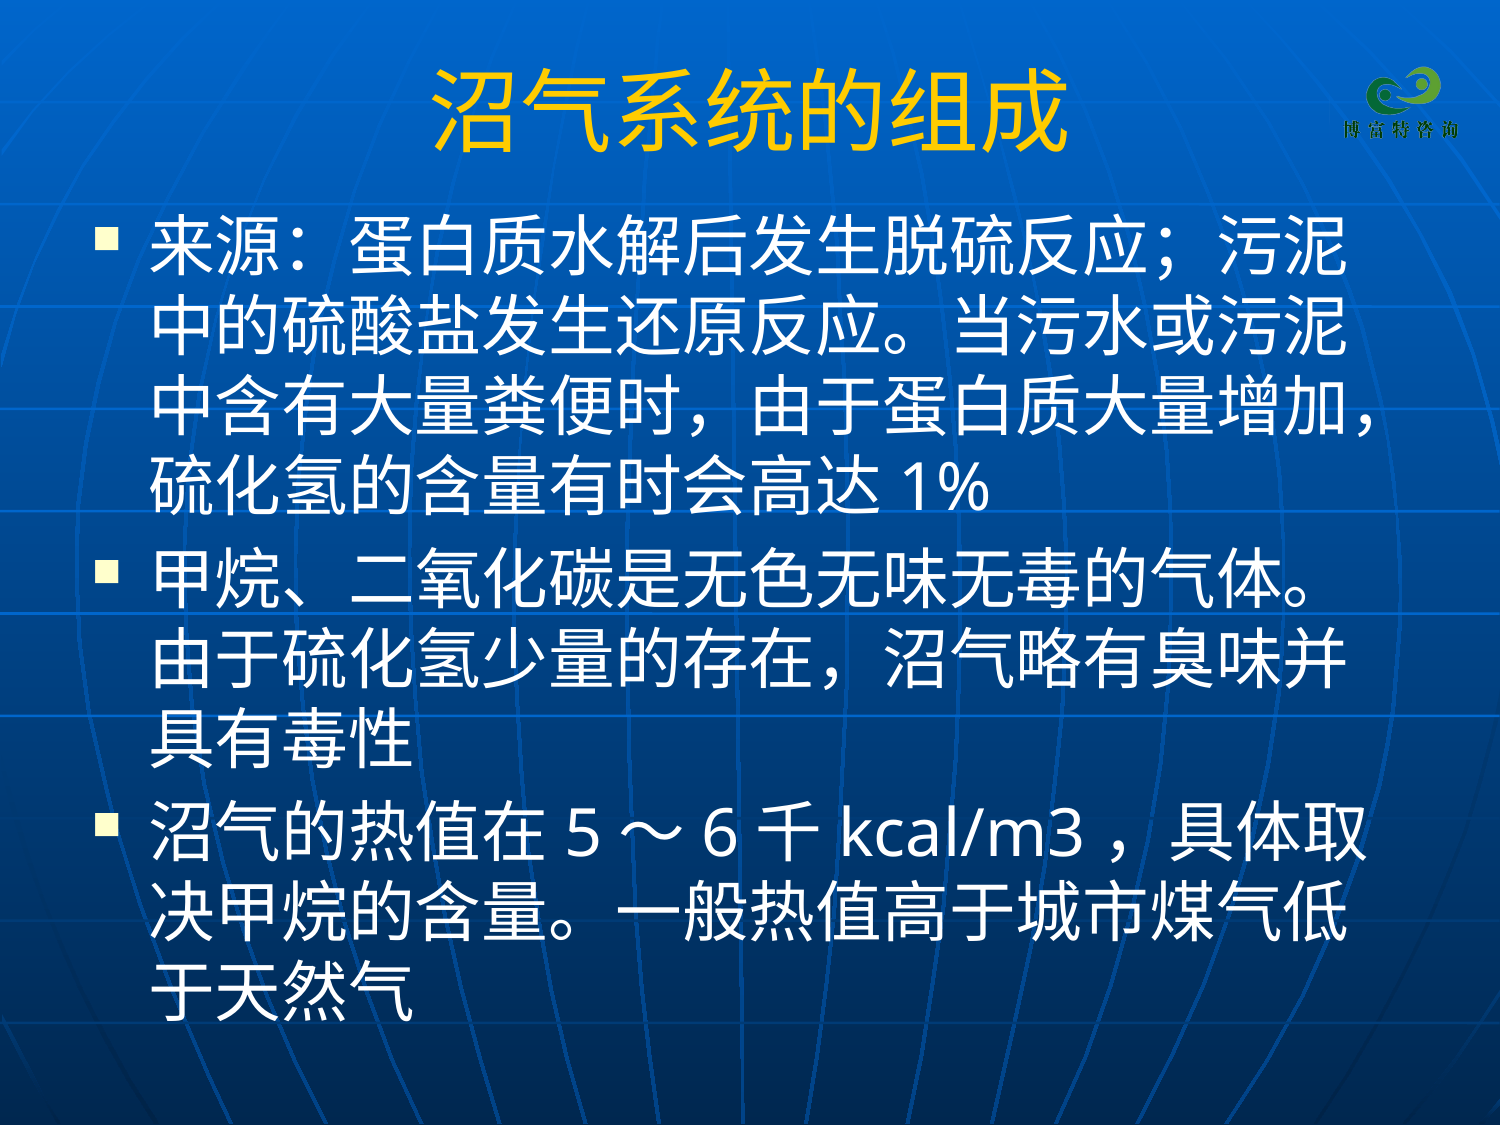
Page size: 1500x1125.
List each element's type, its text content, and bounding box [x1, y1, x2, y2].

list 来源：蛋白质水解后发生脱硫反应；污泥中的硫酸盐发生还原反应。当污水或污泥中含有大量粪便时，由于蛋白质大量增加，硫化氢的含量有时会高达1% 甲烷、二氧化碳是无色无味无毒的气体。由于硫化氢少量的存在，沼气略有臭味并具有毒性 沼气的热值在5～6千kcal/m3，具体取决甲烷的含量。一般热值高于城市煤气低于天然气 [76, 196, 1427, 1125]
picture [1425, 66, 1477, 141]
title 沼气系统的组成 [75, 45, 1425, 173]
